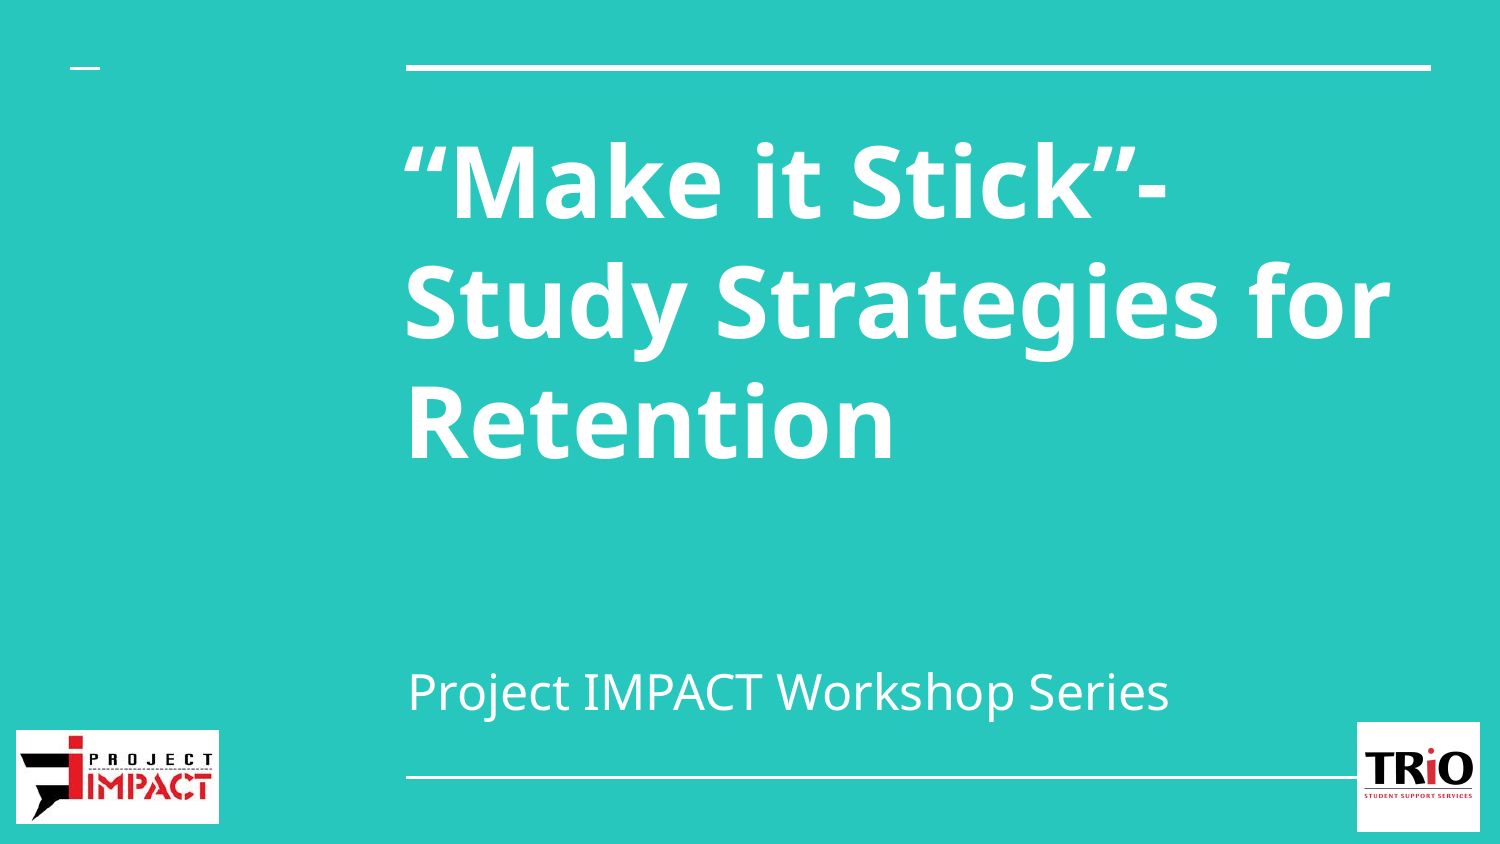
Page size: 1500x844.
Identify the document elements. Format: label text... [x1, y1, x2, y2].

picture [1357, 722, 1480, 832]
subtitle Project IMPACT Workshop Series [392, 531, 1431, 735]
picture [16, 730, 219, 824]
title “Make it Stick”- Study Strategies for Retention [389, 103, 1428, 357]
